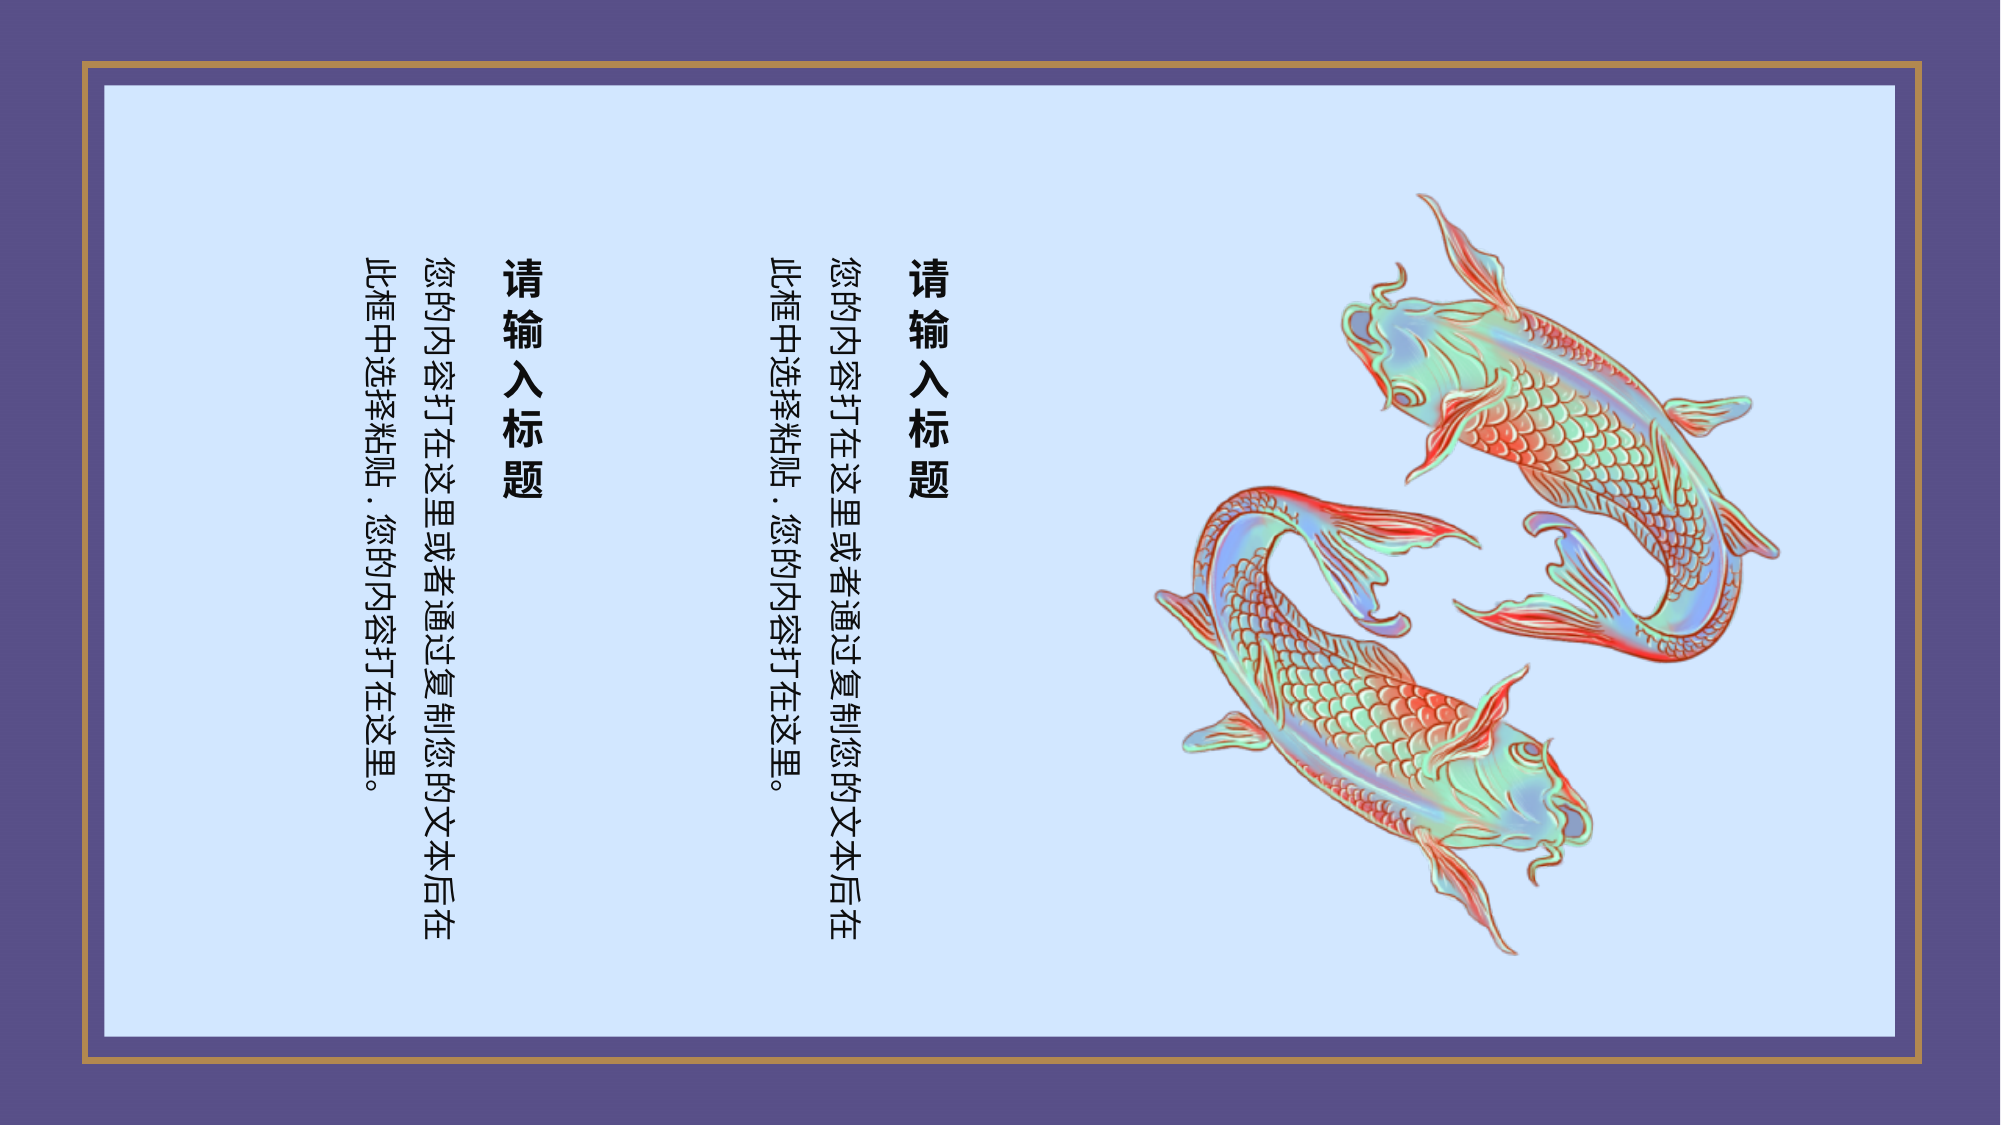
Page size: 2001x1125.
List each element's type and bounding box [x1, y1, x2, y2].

text_box [1797, 64, 1920, 1061]
text_box [84, 64, 1046, 1061]
picture [0, 0, 2001, 1125]
text_box [274, 245, 579, 942]
text_box [679, 245, 985, 942]
